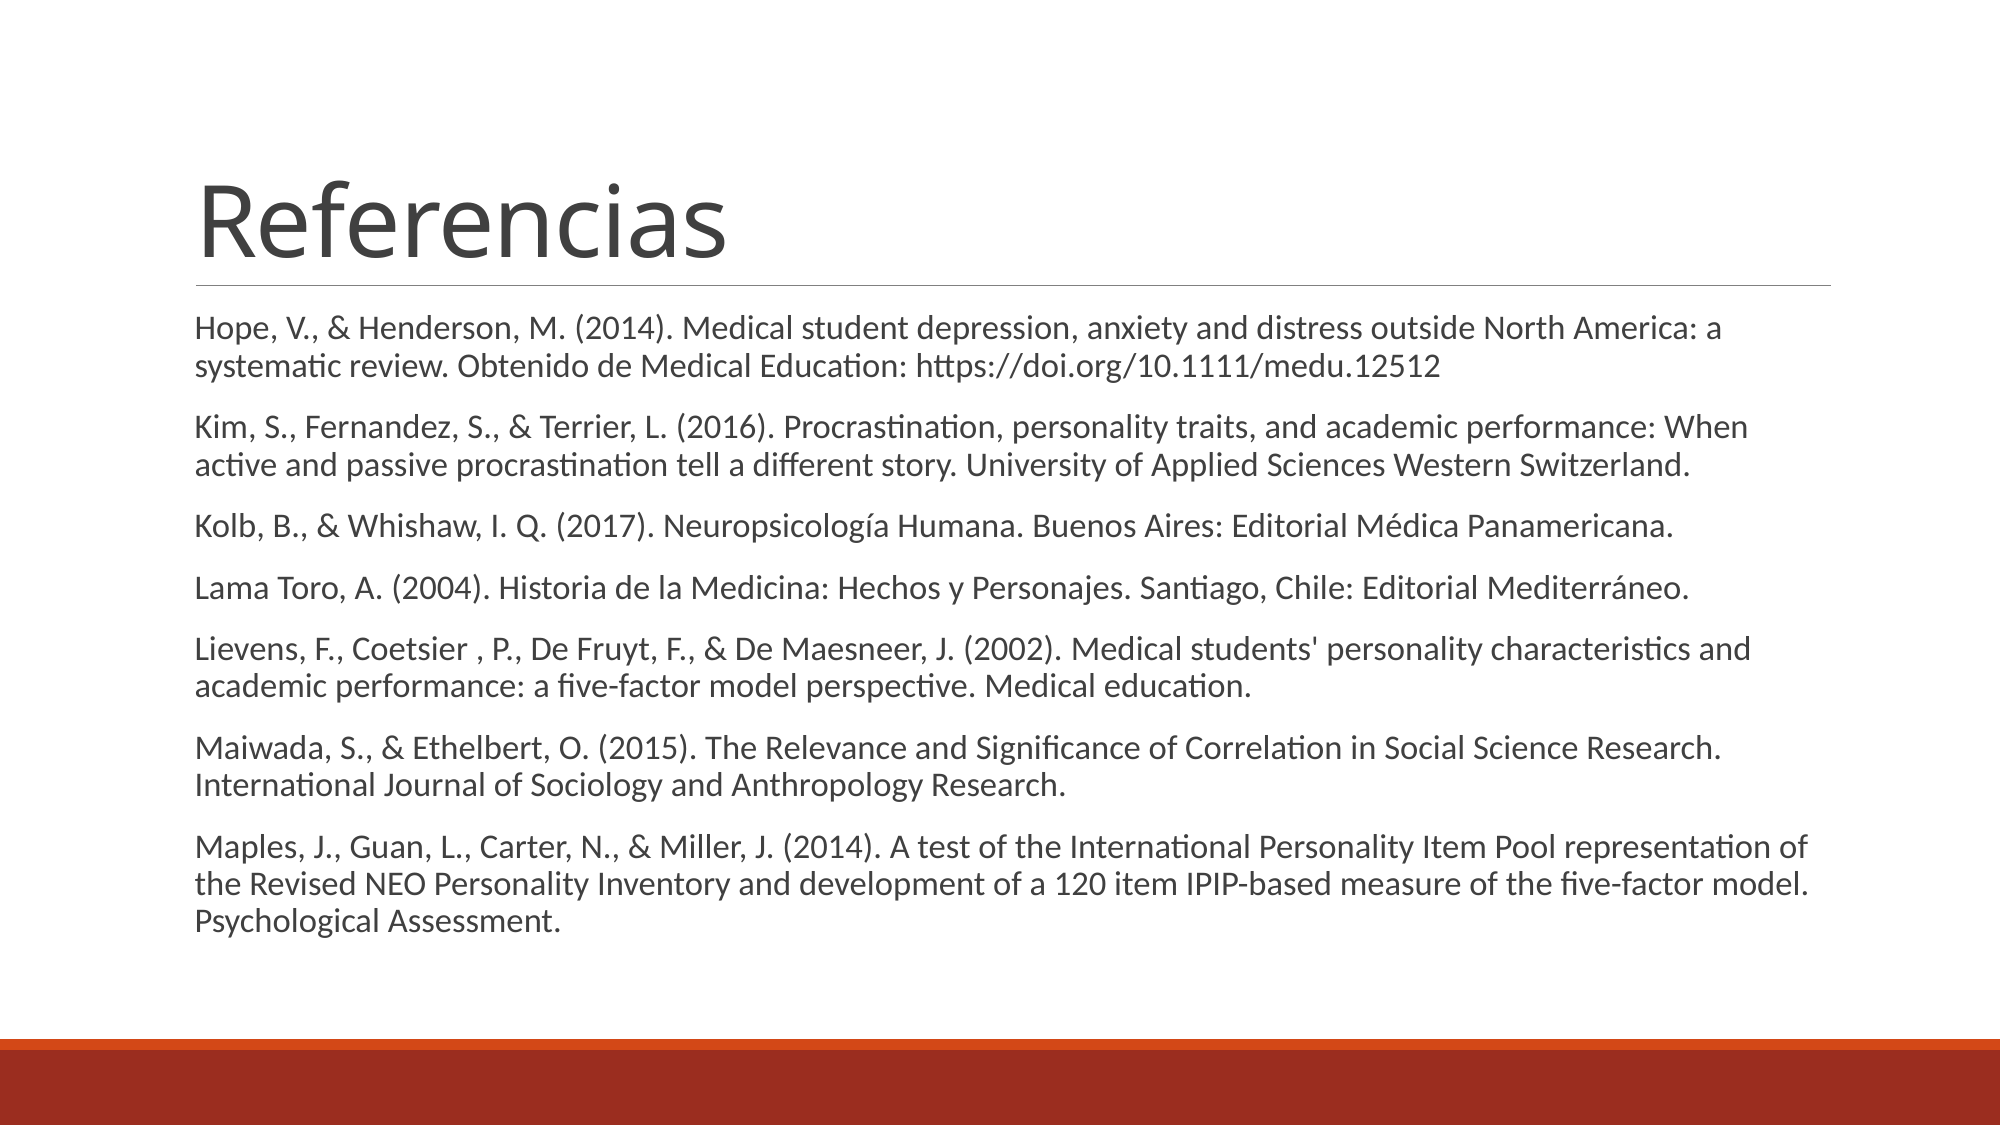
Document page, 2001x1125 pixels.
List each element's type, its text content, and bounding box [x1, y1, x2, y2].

title Referencias [180, 47, 1830, 285]
list Hope, V., & Henderson, M. (2014). Medical student depression, anxiety and distress outside North America: a systematic review. Obtenido de Medical Education: https://doi.org/10.1111/medu.12512 Kim, S., Fernandez, S., & Terrier, L. (2016). Procrastination, personality traits, and academic performance: When active and passive procrastination tell a different story. University of Applied Sciences Western Switzerland. Kolb, B., & Whishaw, I. Q. (2017). Neuropsicología Humana. Buenos Aires: Editorial Médica Panamericana. Lama Toro, A. (2004). Historia de la Medicina: Hechos y Personajes. Santiago, Chile: Editorial Mediterráneo. Lievens, F., Coetsier , P., De Fruyt, F., & De Maesneer, J. (2002). Medical students' personality characteristics and academic performance: a five-factor model perspective. Medical education. Maiwada, S., & Ethelbert, O. (2015). The Relevance and Significance of Correlation in Social Science Research. International Journal of Sociology and Anthropology Research. Maples, J., Guan, L., Carter, N., & Miller, J. (2014). A test of the International Personality Item Pool representation of the Revised NEO Personality Inventory and development of a 120 item IPIP-based measure of the five-factor model. Psychological Assessment. [180, 302, 1830, 963]
